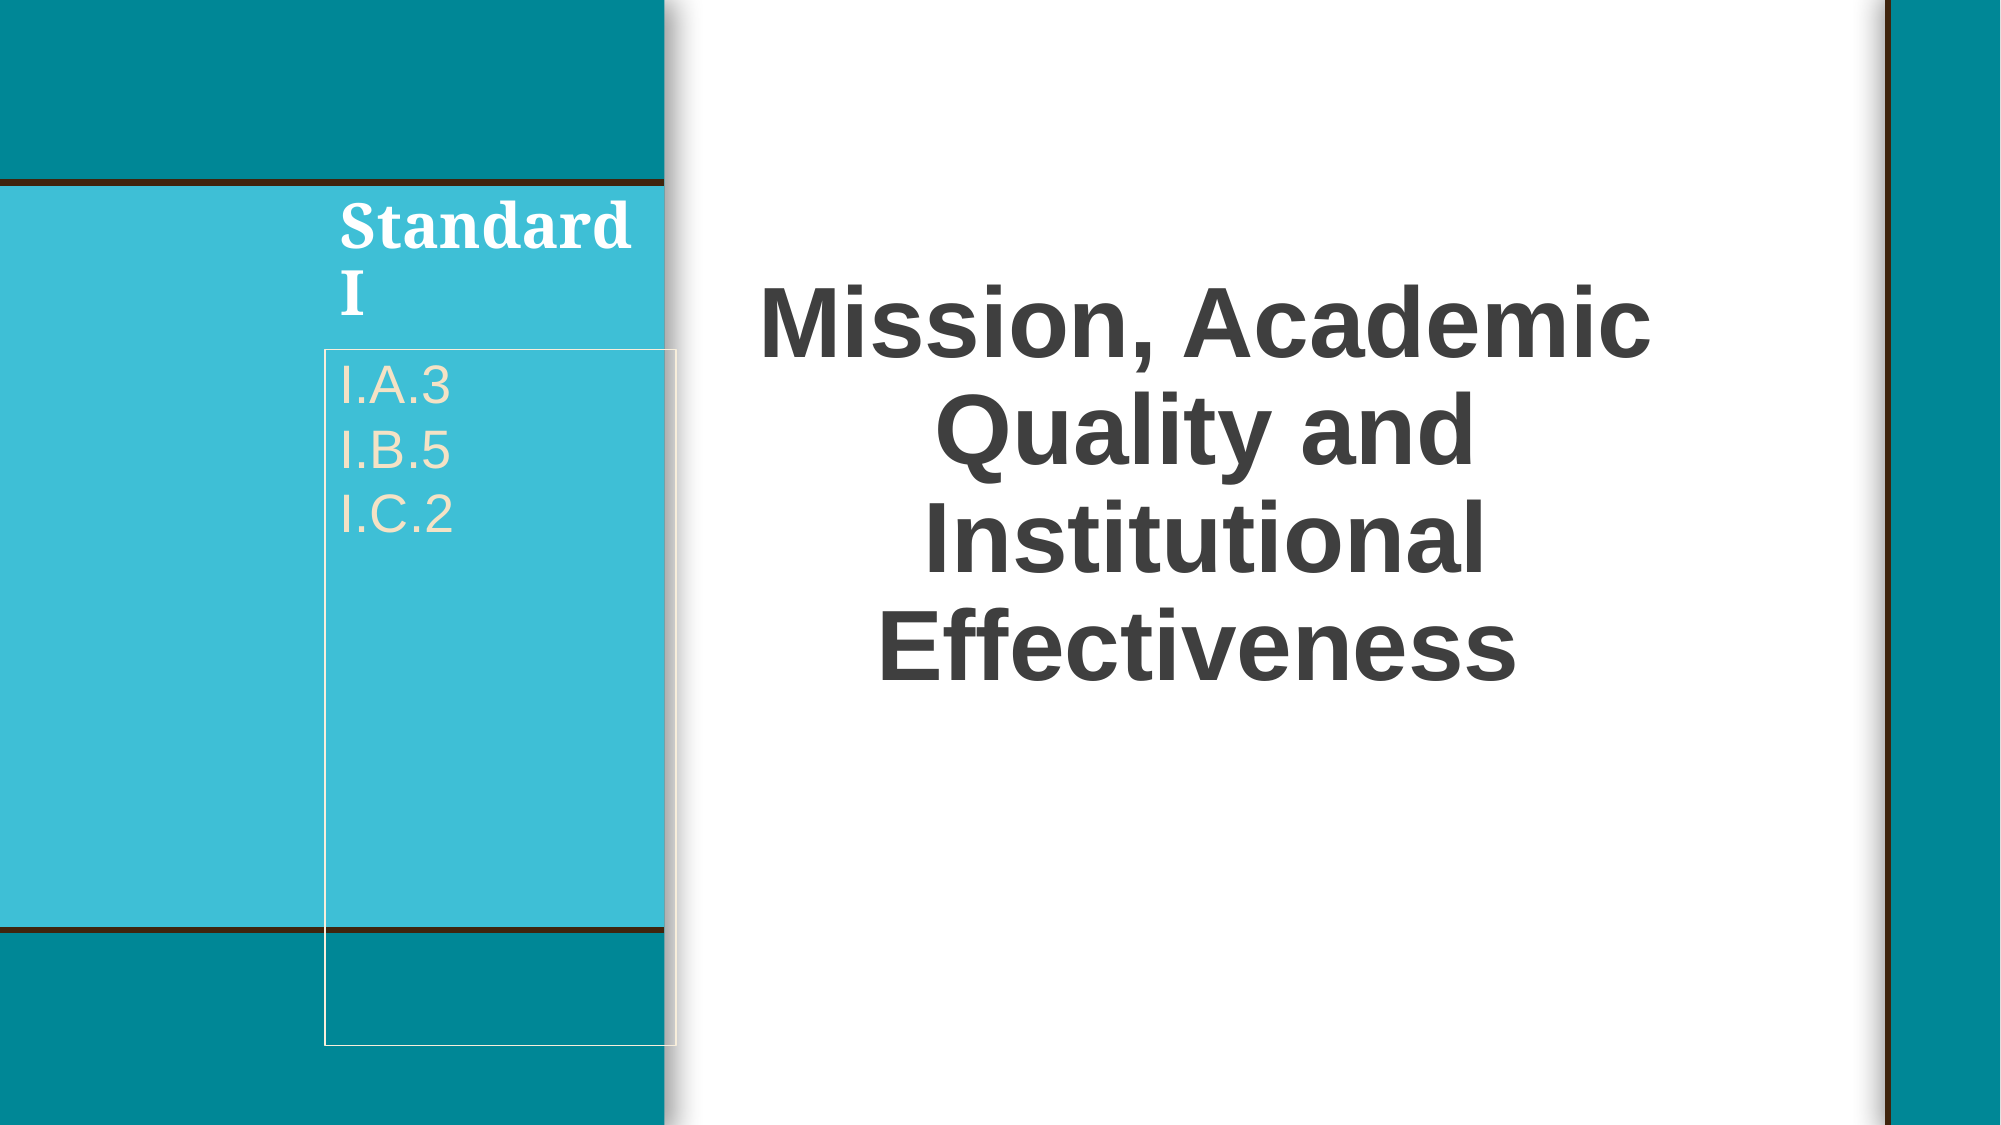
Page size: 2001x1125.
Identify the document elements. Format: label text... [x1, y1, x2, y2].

list I.A.3 I.B.5 I.C.2 [324, 349, 677, 1046]
list Mission, Academic Quality and Institutional Effectiveness [737, 129, 1675, 1045]
title Standard I [324, 129, 676, 337]
